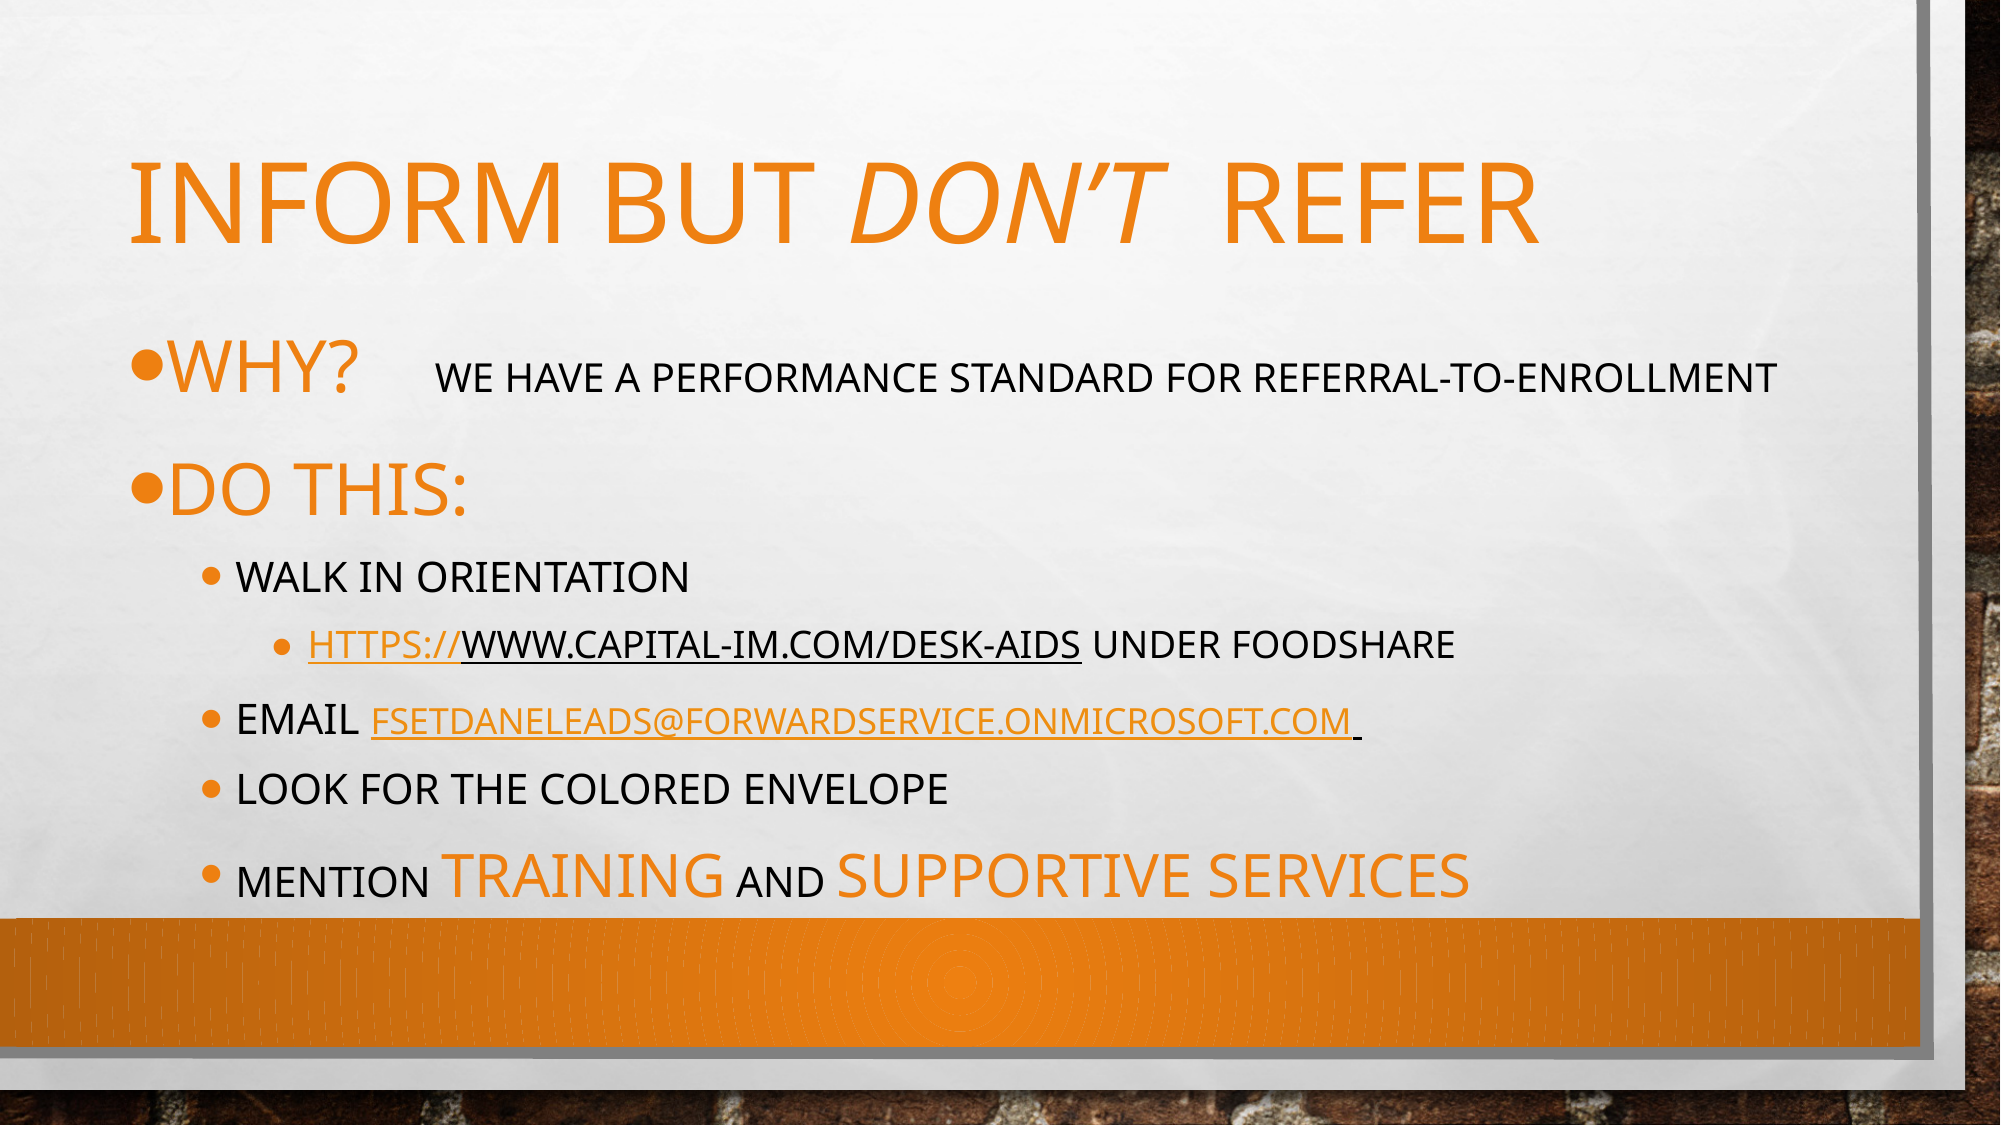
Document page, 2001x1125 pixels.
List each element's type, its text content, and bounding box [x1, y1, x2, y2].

title Inform but don’t refer [112, 112, 1818, 279]
list Why? We have a performance standard for referral-to-enrollment Do this: Walk in orientation https://www.capital-im.com/desk-aids under Foodshare Email fsetdaneleads@forwardservice.onmicrosoft.com Look for the colored envelope Mention training and supportive services [112, 279, 1818, 934]
picture [0, 0, 2000, 1125]
